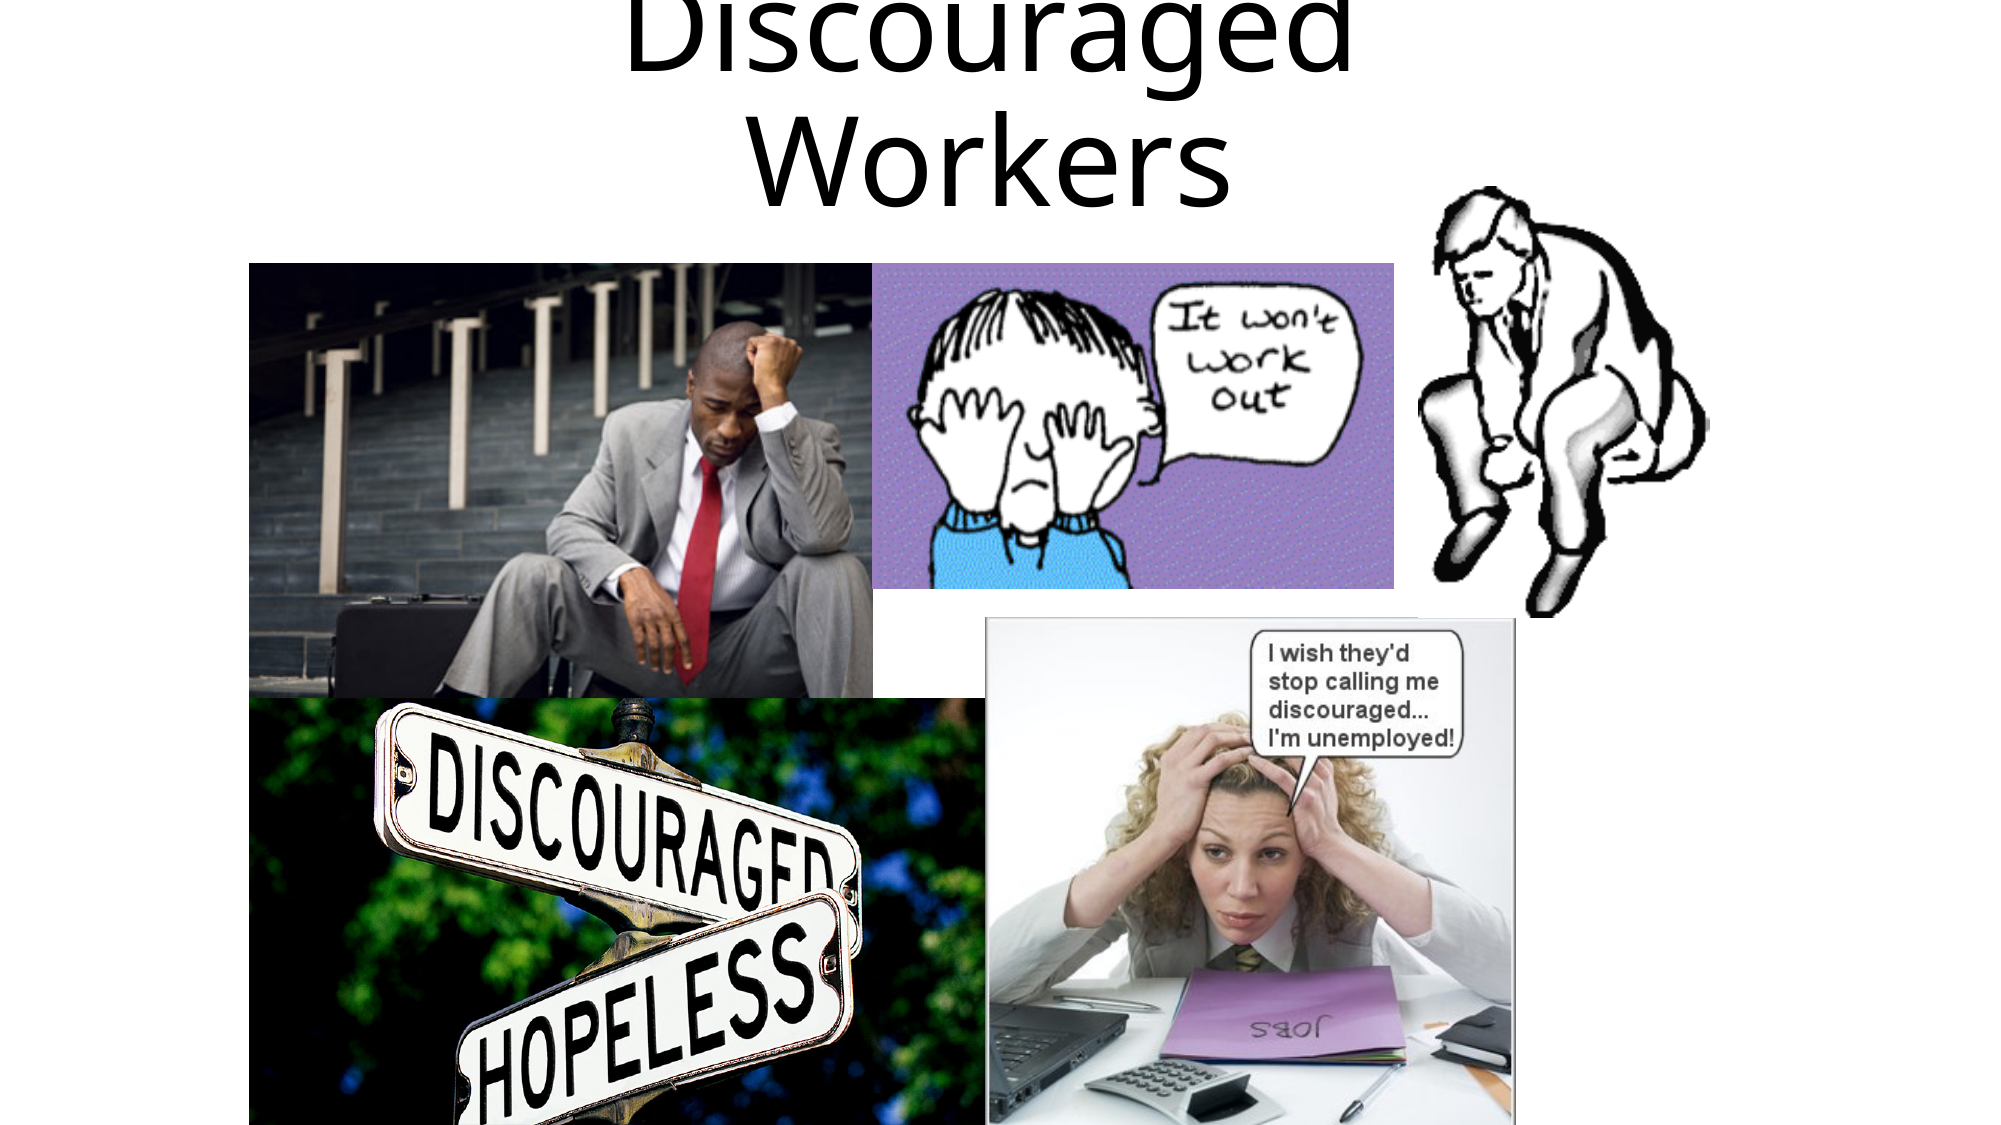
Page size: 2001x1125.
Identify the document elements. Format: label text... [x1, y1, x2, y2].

picture [249, 186, 1710, 1125]
title Discouraged Workers [352, 0, 1628, 242]
